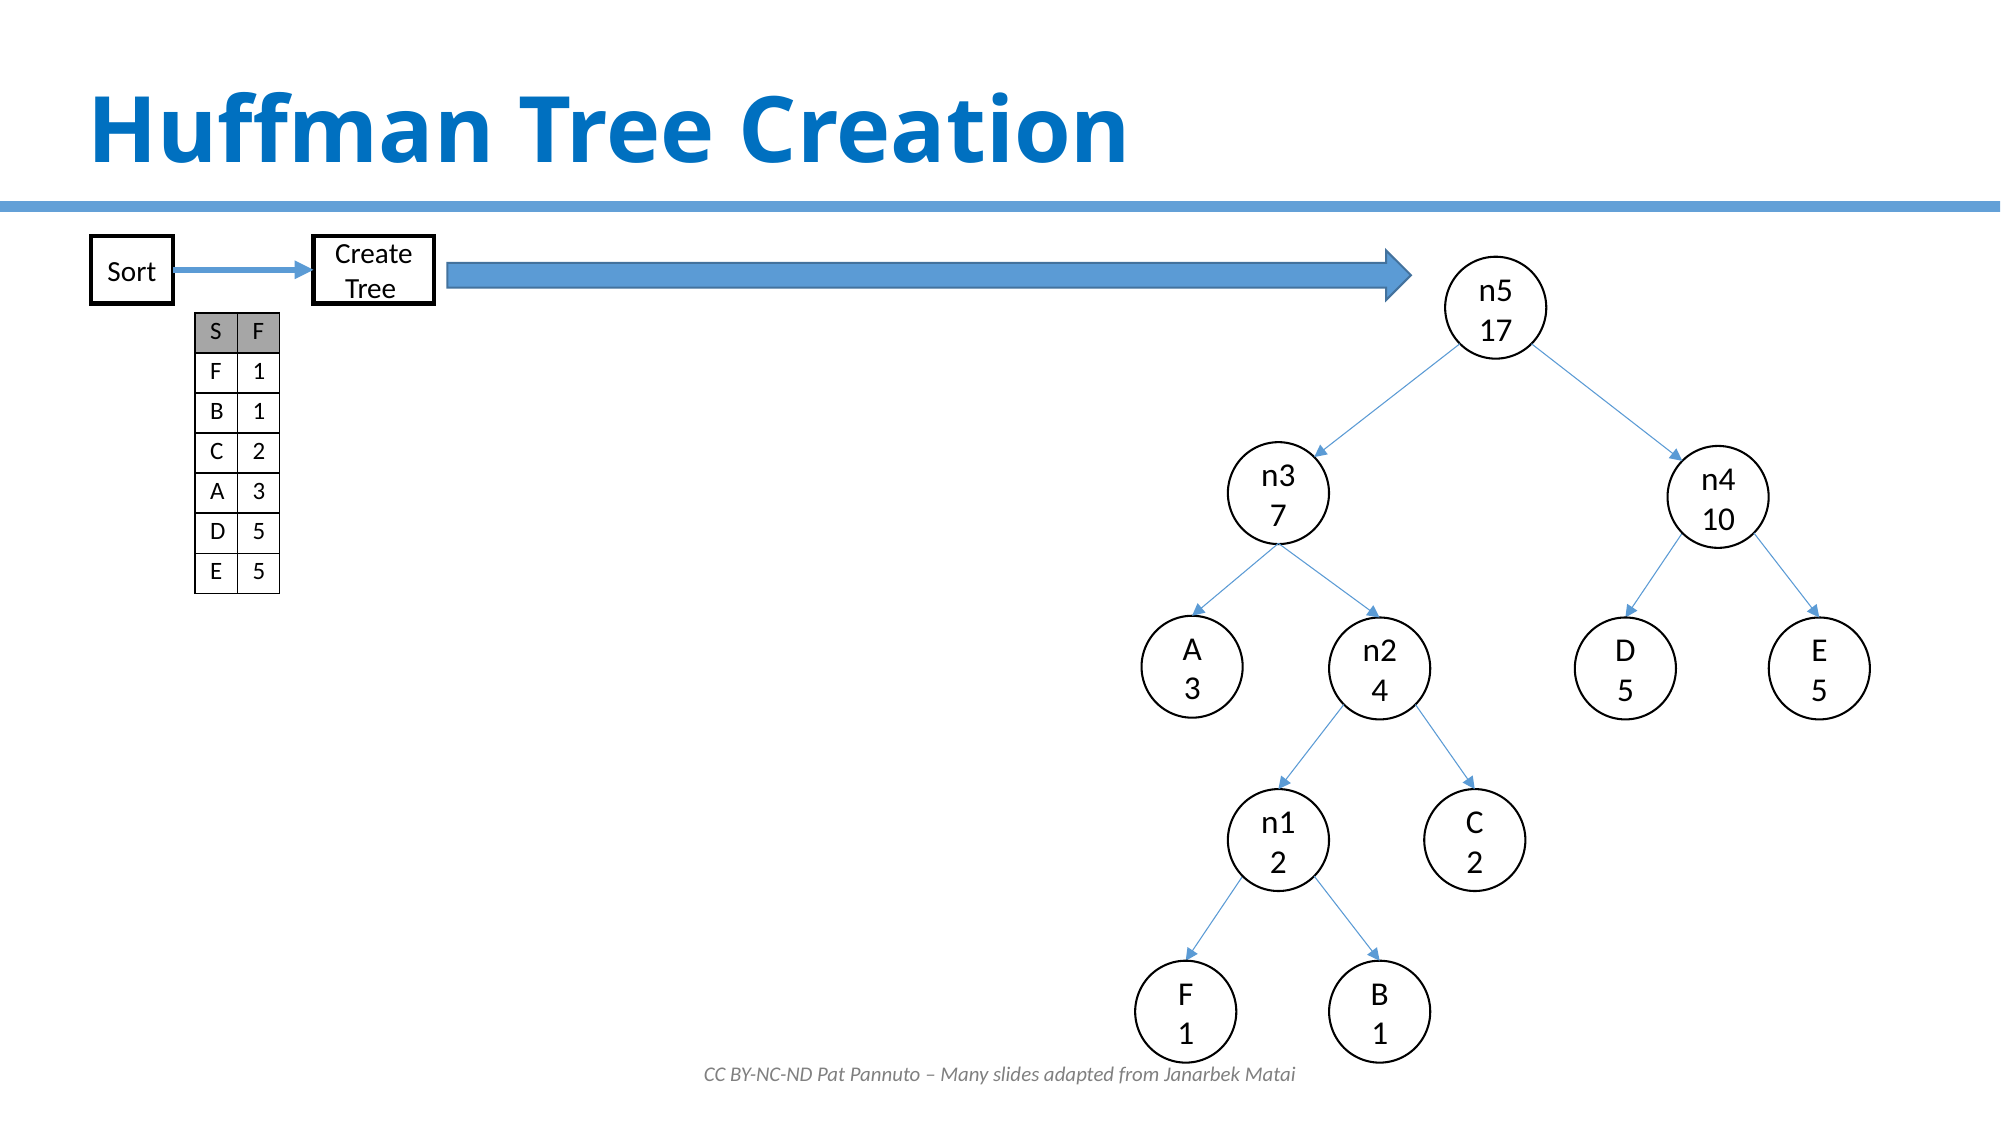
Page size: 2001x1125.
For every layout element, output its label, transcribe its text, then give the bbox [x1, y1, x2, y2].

text_box F 1 [1134, 959, 1238, 1042]
table_cell D [196, 514, 237, 553]
text_box E 5 [1767, 616, 1871, 721]
text_box Sort [90, 235, 174, 305]
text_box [1185, 876, 1243, 961]
table_header S [196, 314, 237, 352]
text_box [1753, 532, 1820, 618]
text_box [1314, 343, 1460, 458]
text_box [1314, 876, 1380, 961]
table_cell 3 [238, 474, 279, 512]
text_box [446, 247, 1413, 303]
text_box n1 2 [1226, 788, 1331, 893]
table_cell 5 [238, 514, 279, 553]
text_box D 5 [1573, 616, 1678, 721]
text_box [1278, 704, 1344, 790]
text_box n3 7 [1226, 441, 1331, 544]
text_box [1531, 343, 1683, 461]
table_cell F [196, 354, 237, 392]
text_box B 1 [1328, 959, 1432, 1064]
footer CC BY-NC-ND Pat Pannuto – Many slides adapted from Janarbek Matai [662, 1042, 1338, 1103]
table_cell 2 [238, 434, 279, 472]
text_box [1415, 704, 1475, 790]
table_cell C [196, 434, 237, 472]
table_cell E [196, 554, 237, 593]
table_cell 5 [238, 554, 279, 593]
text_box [1191, 544, 1279, 616]
text_box n5 17 [1444, 255, 1548, 360]
text_box Create Tree [312, 235, 435, 305]
table_header F [238, 314, 279, 352]
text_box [1278, 544, 1380, 618]
text_box n2 4 [1328, 616, 1432, 721]
text_box n4 10 [1666, 444, 1770, 549]
text_box C 2 [1423, 788, 1527, 893]
table_cell 1 [238, 354, 279, 392]
title Huffman Tree Creation [72, 59, 1930, 207]
table_cell 1 [238, 394, 279, 432]
text_box A 3 [1140, 614, 1244, 719]
table_cell A [196, 474, 237, 512]
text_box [1625, 532, 1683, 618]
table_cell B [196, 394, 237, 432]
